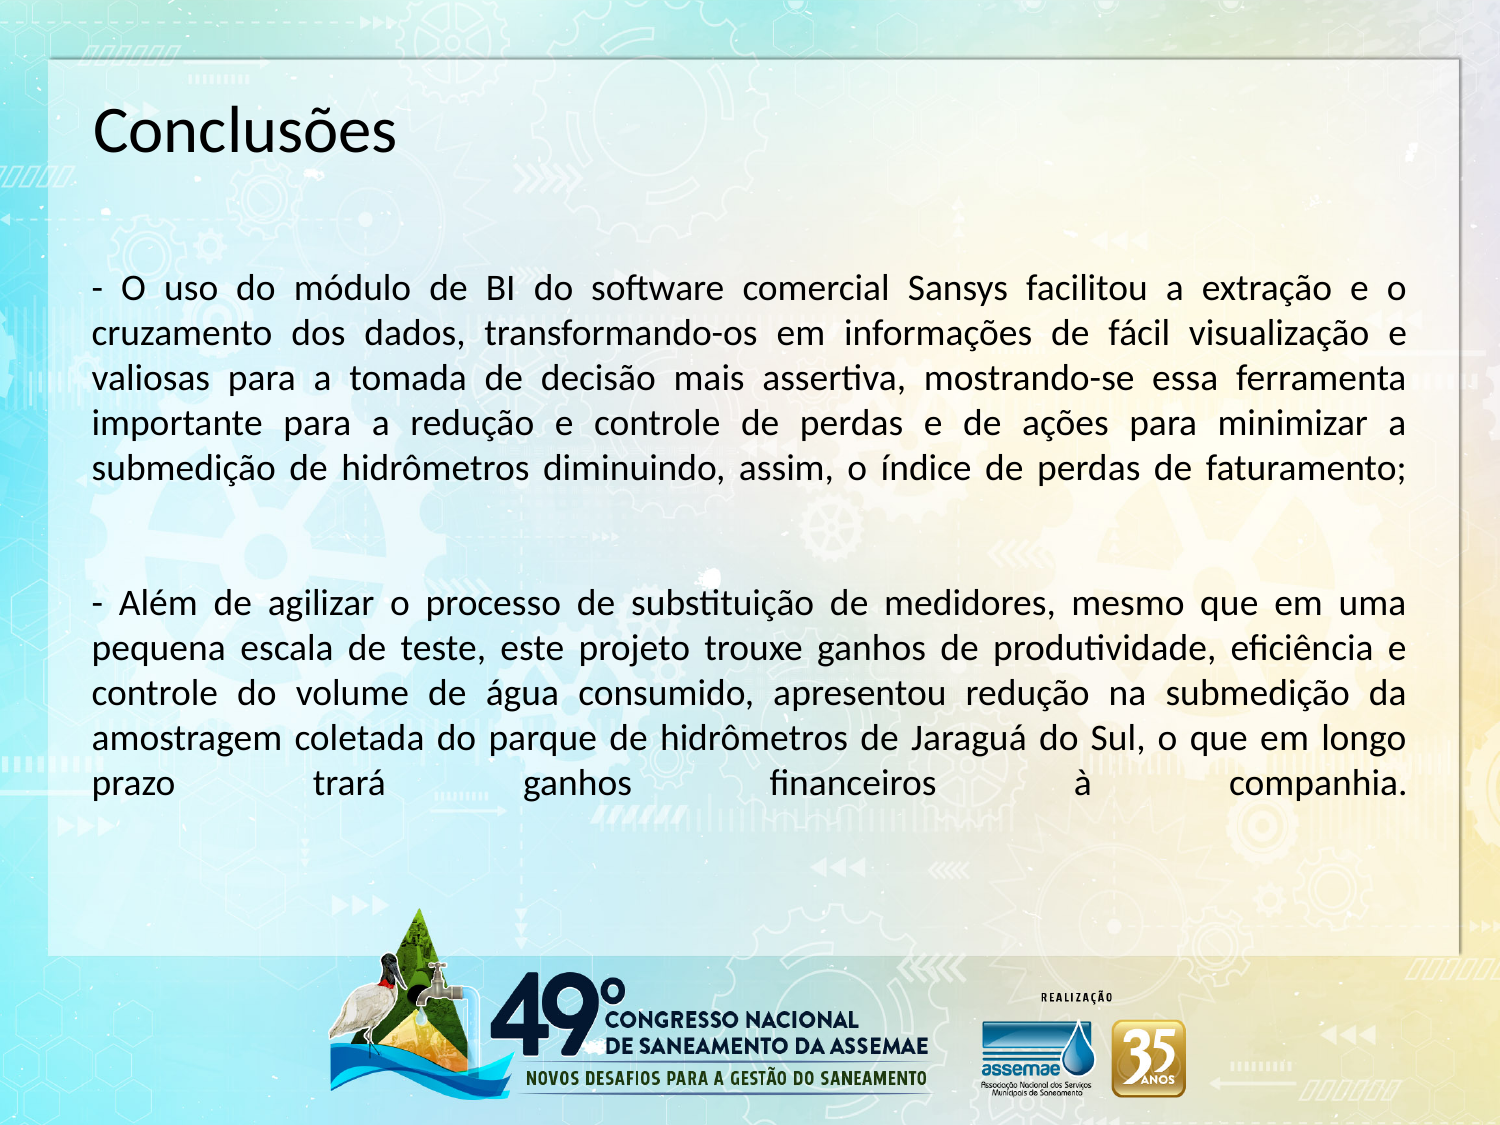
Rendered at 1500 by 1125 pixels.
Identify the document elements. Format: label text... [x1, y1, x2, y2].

title - O uso do módulo de BI do software comercial Sansys facilitou a extração e o cruzamento dos dados, transformando-os em informações de fácil visualização e valiosas para a tomada de decisão mais assertiva, mostrando-se essa ferramenta importante para a redução e controle de perdas e de ações para minimizar a submedição de hidrômetros diminuindo, assim, o índice de perdas de faturamento; - Além de agilizar o processo de substituição de medidores, mesmo que em uma pequena escala de teste, este projeto trouxe ganhos de produtividade, eficiência e controle do volume de água consumido, apresentou redução na submedição da amostragem coletada do parque de hidrômetros de Jaraguá do Sul, o que em longo prazo trará ganhos financeiros à companhia. [76, 255, 1424, 858]
picture [0, 0, 1500, 1125]
text_box Conclusões [78, 78, 413, 173]
